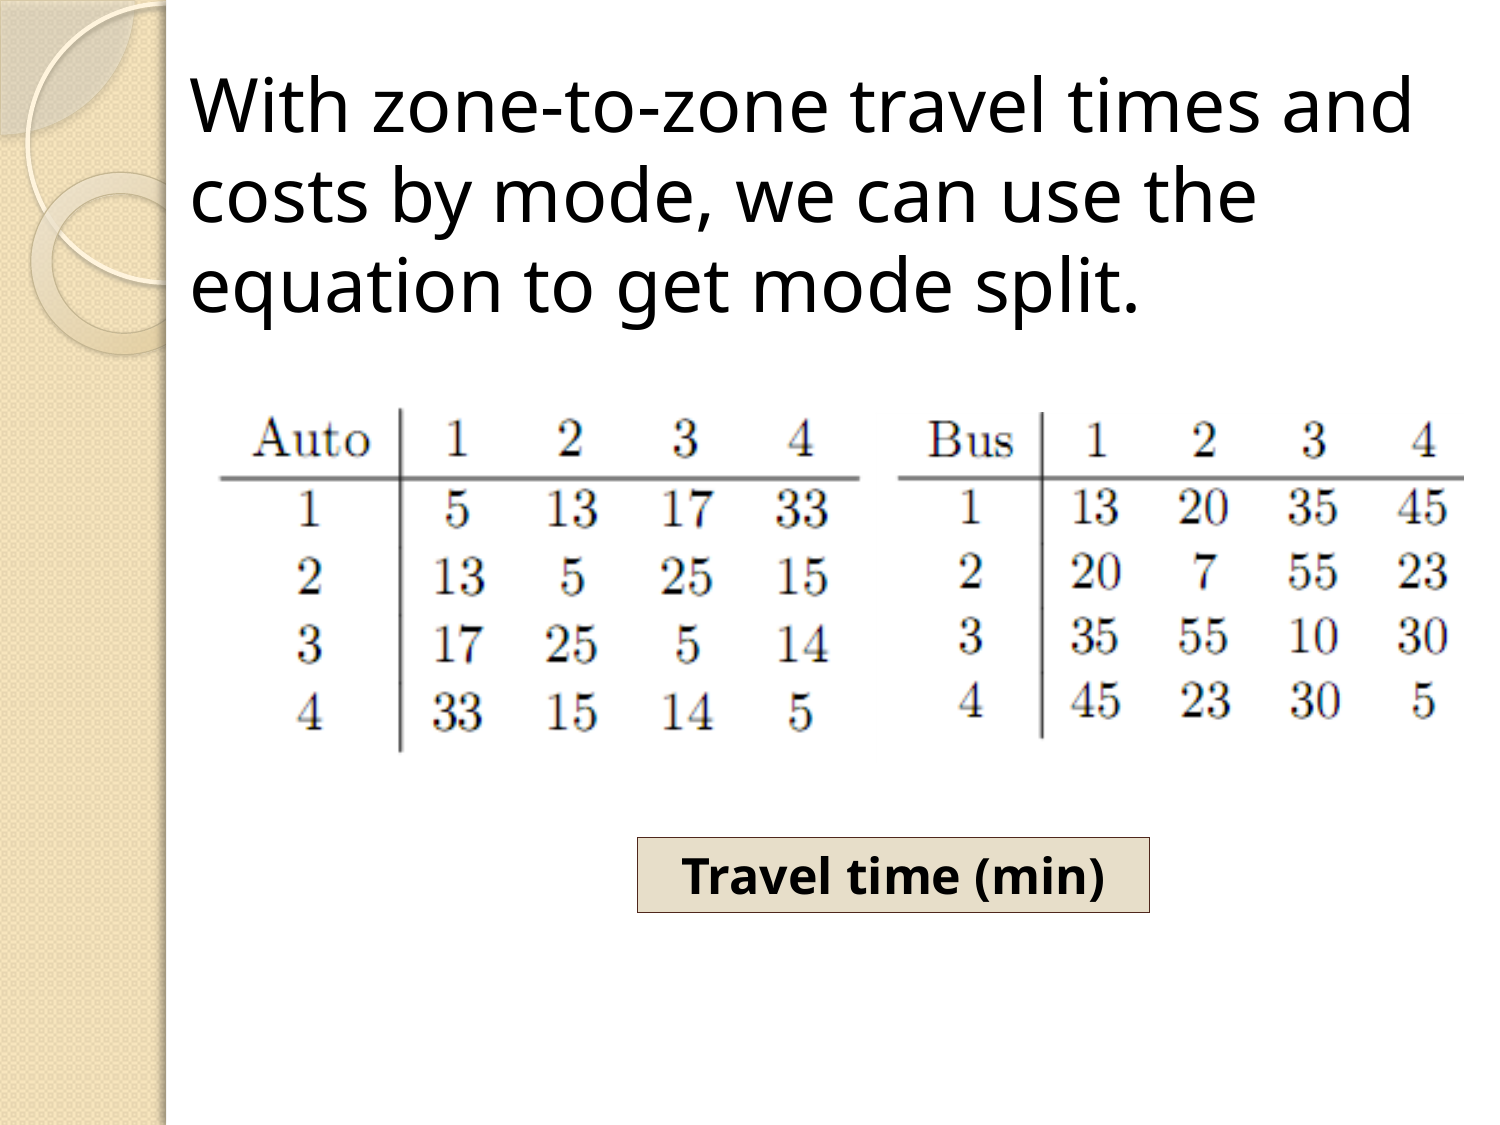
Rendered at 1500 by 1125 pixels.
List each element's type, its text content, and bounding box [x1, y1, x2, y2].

picture [174, 399, 1464, 768]
text_box With zone-to-zone travel times and costs by mode, we can use the equation to get mode split. [174, 49, 1475, 425]
text_box Travel time (min) [637, 837, 1150, 913]
